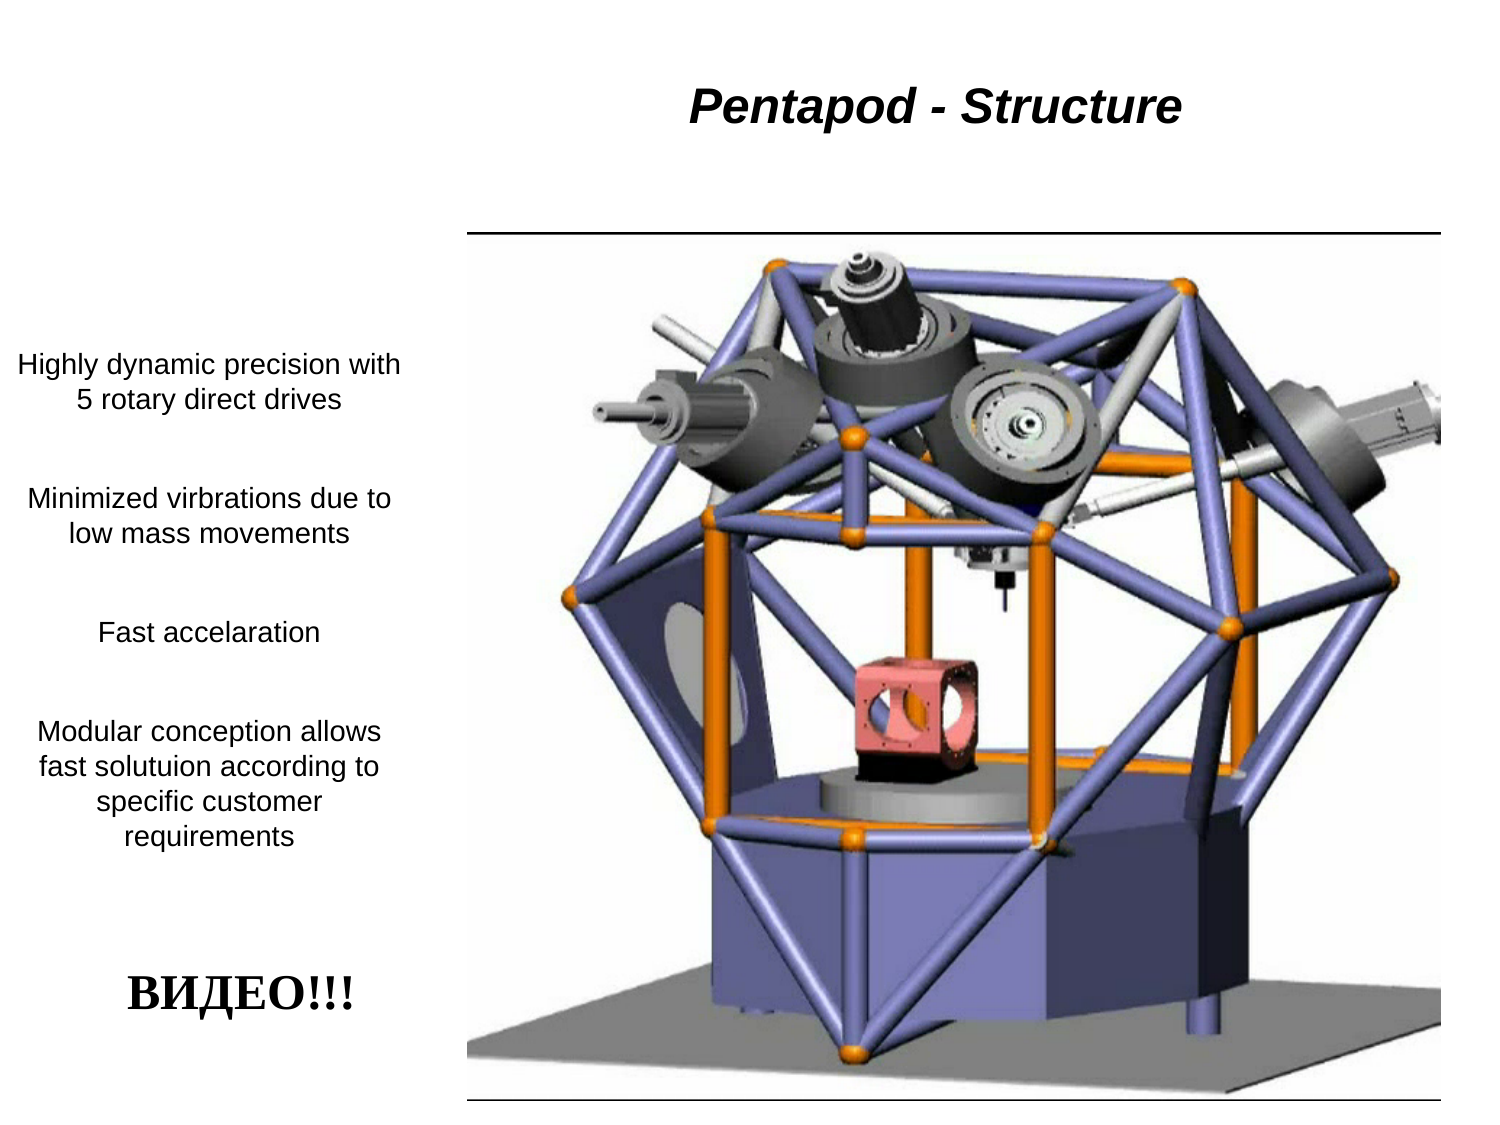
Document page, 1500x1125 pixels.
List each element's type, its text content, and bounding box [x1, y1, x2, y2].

text_box Highly dynamic precision with 5 rotary direct drives Minimized virbrations due to low mass movements Fast accelaration Modular conception allows fast solutuion according to specific customer requirements [0, 338, 420, 953]
text_box ВИДЕО!!! [53, 952, 431, 1027]
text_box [466, 231, 1441, 1102]
text_box Pentapod - Structure [549, 66, 1323, 142]
